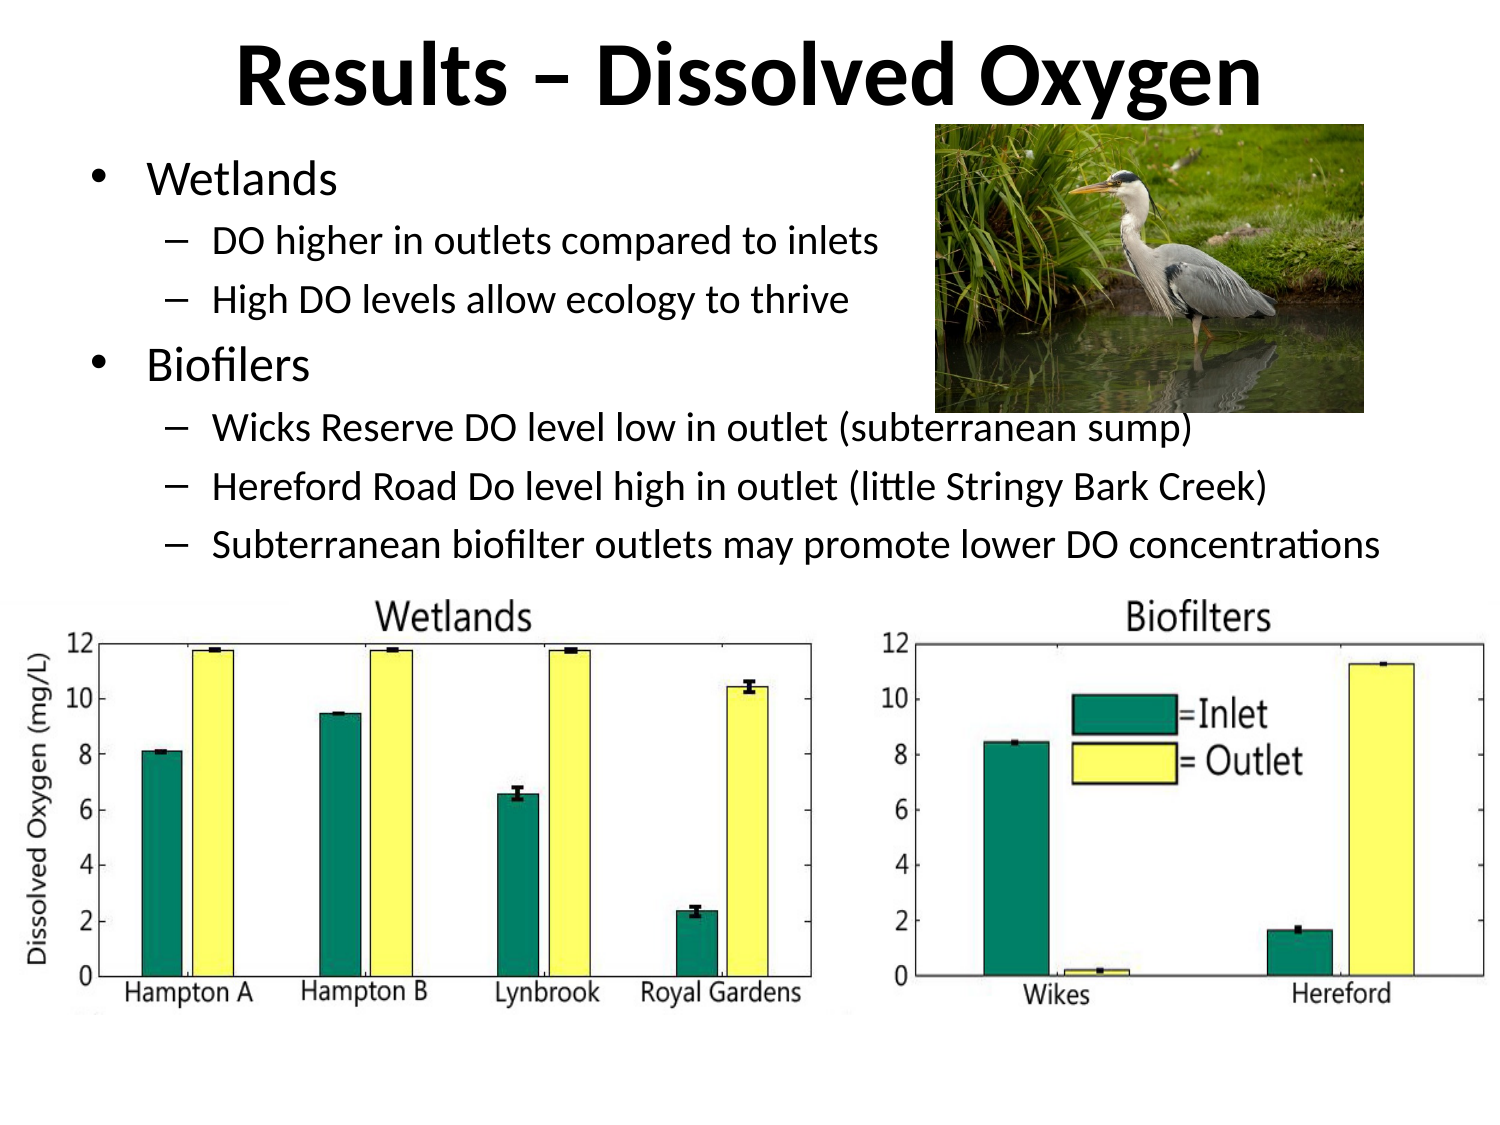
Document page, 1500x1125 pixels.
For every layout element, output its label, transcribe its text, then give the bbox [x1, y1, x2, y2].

list Wetlands DO higher in outlets compared to inlets High DO levels allow ecology to thrive Biofilers Wicks Reserve DO level low in outlet (subterranean sump) Hereford Road Do level high in outlet (little Stringy Bark Creek) Subterranean biofilter outlets may promote lower DO concentrations [75, 137, 1425, 598]
title Results – Dissolved Oxygen [75, 0, 1425, 137]
picture [0, 599, 1500, 1015]
picture [934, 124, 1364, 413]
